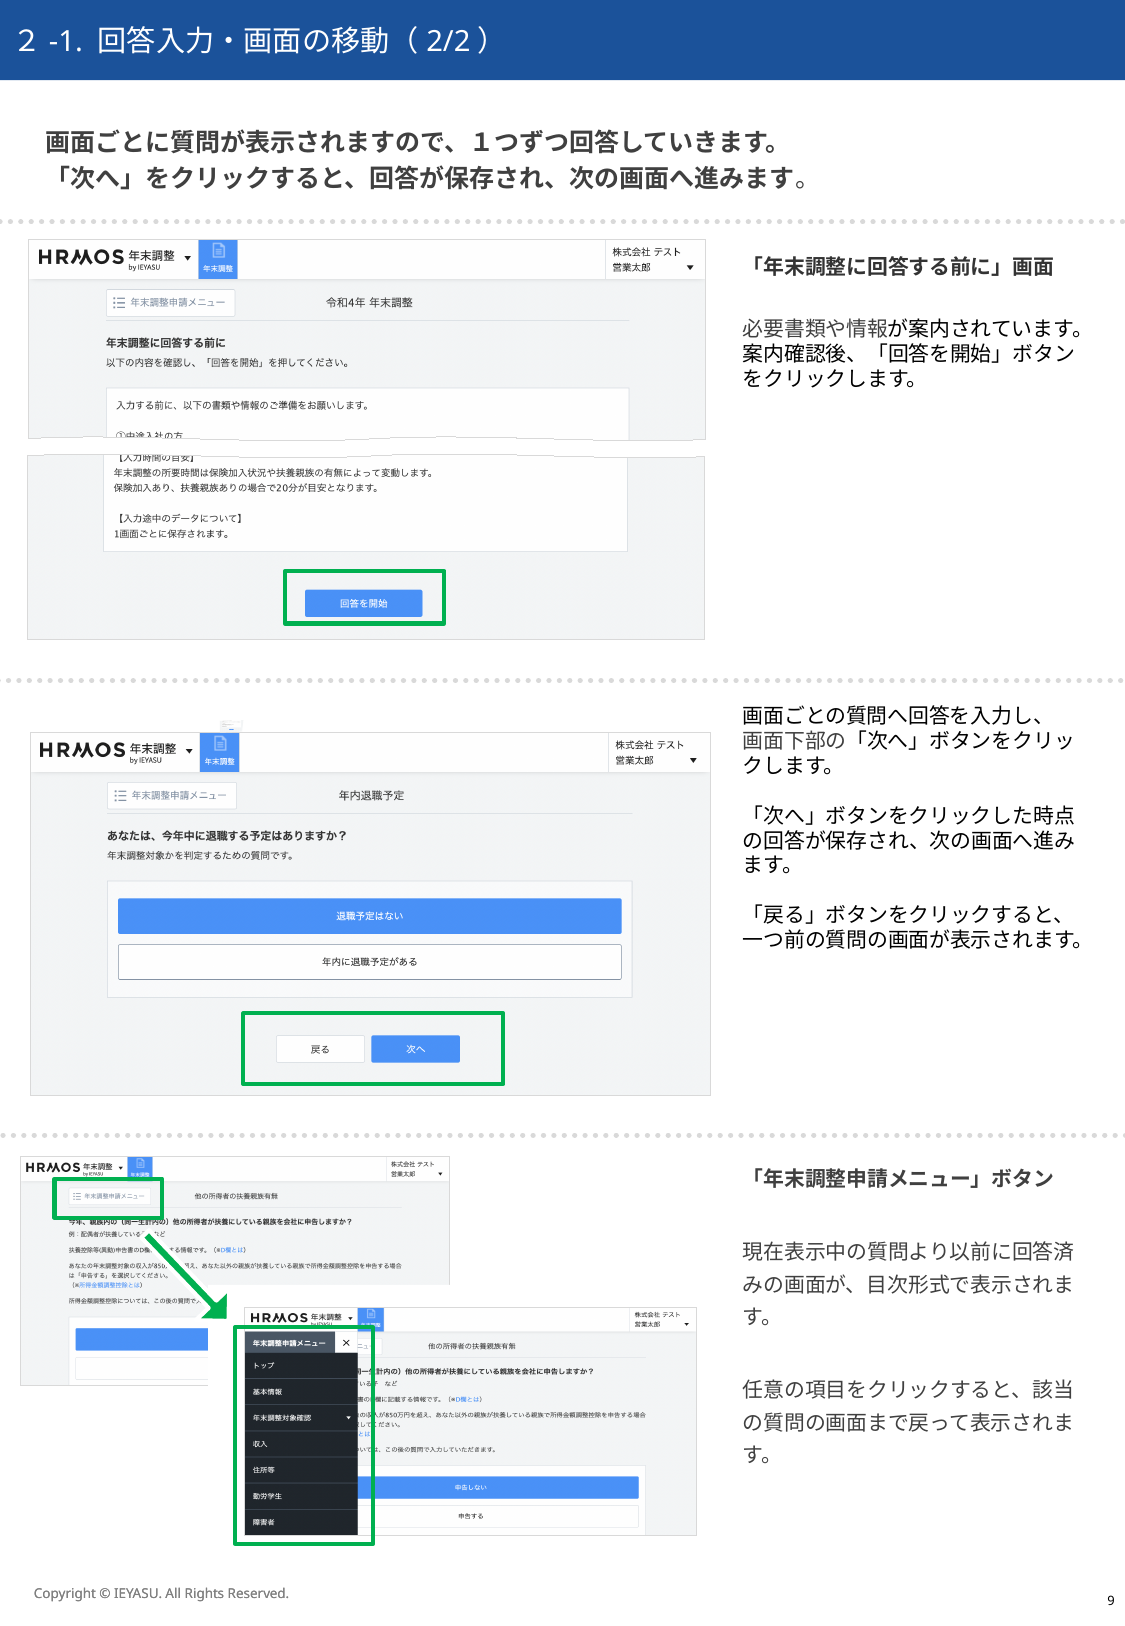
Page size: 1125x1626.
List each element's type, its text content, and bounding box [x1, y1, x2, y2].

list 画面ごとに質問が表示されますので、１つずつ回答していきます。 「次へ」をクリックすると、回答が保存され、次の画面へ進みます。 [30, 112, 1100, 204]
picture [20, 1156, 450, 1386]
picture [27, 453, 706, 640]
list 画面ごとの質問へ回答を入力し、 画面下部の「次へ」ボタンをクリックします。 「次へ」ボタンをクリックした時点の回答が保存され、次の画面へ進みます。 「戻る」ボタンをクリックすると、一つ前の質問の画面が表示されます。 [727, 694, 1100, 1119]
picture [30, 719, 711, 1096]
title ２-1. 回答入力・画面の移動（2/2） [0, 0, 906, 81]
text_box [234, 1306, 697, 1544]
list 「年末調整申請メニュー」ボタン 現在表示中の質問より以前に回答済みの画面が、目次形式で表示されます。 任意の項目をクリックすると、該当の質問の画面まで戻って表示されます。 [727, 1150, 1100, 1575]
picture [27, 239, 706, 441]
list 「年末調整に回答する前に」画面 必要書類や情報が案内されています。 案内確認後、「回答を開始」ボタンをクリックします。 [727, 238, 1100, 663]
